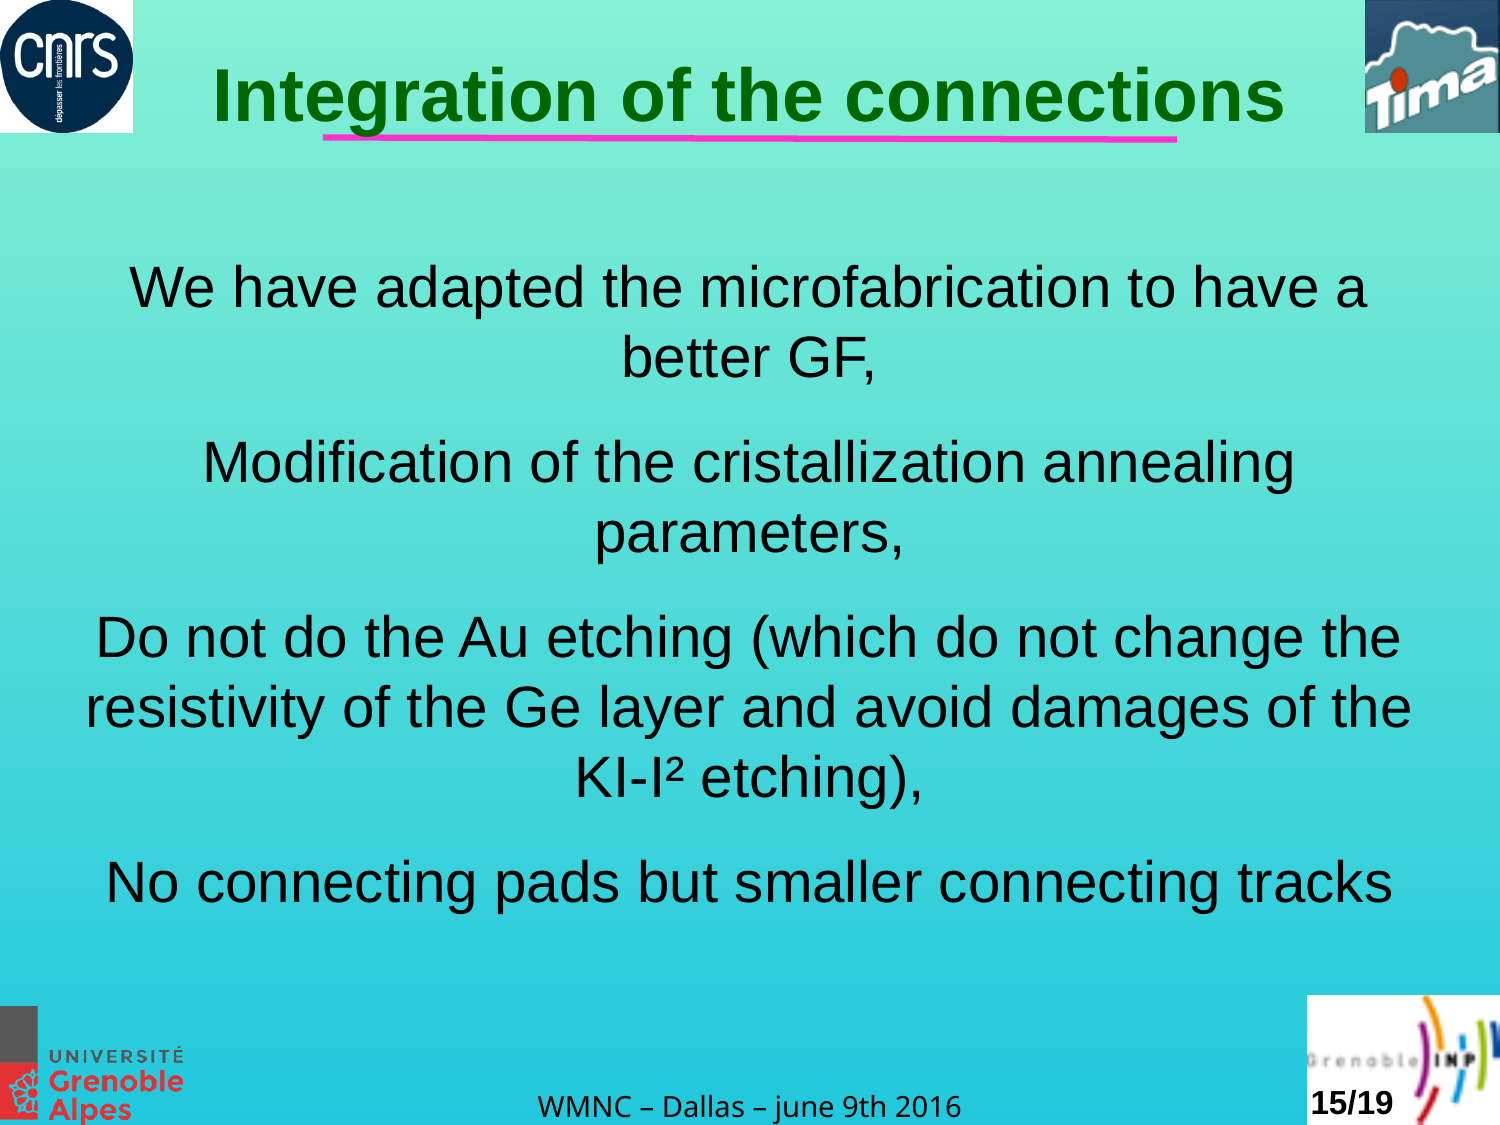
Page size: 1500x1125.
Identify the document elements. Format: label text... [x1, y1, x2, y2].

picture [1307, 995, 1500, 1125]
text_box Integration of the connections [188, 38, 1311, 142]
picture [1365, 0, 1500, 133]
text_box We have adapted the microfabrication to have a better GF, Modification of the cristallization annealing parameters, Do not do the Au etching (which do not change the resistivity of the Ge layer and avoid damages of the KI-I² etching), No connecting pads but smaller connecting tracks [56, 242, 1444, 922]
text_box 15/19 [1269, 1073, 1435, 1125]
picture [0, 1006, 183, 1125]
picture [0, 0, 133, 133]
